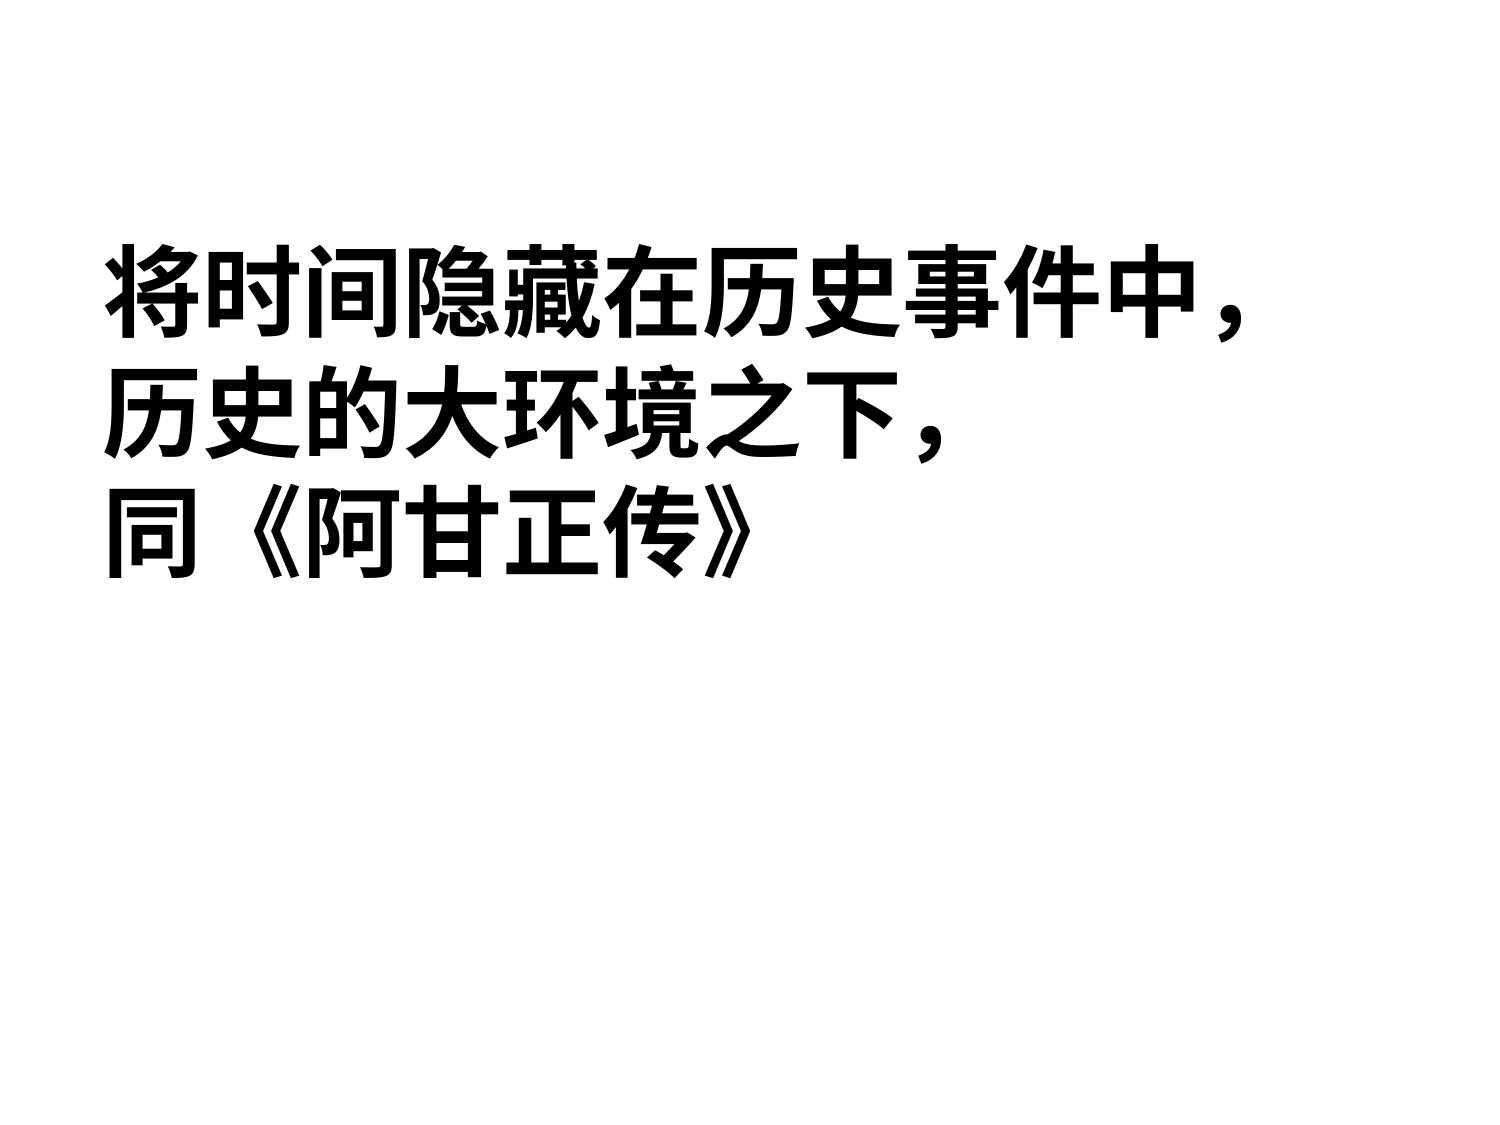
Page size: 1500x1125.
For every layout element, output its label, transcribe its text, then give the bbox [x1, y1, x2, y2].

text_box 将时间隐藏在历史事件中， 历史的大环境之下， 同《阿甘正传》 [88, 222, 1318, 598]
